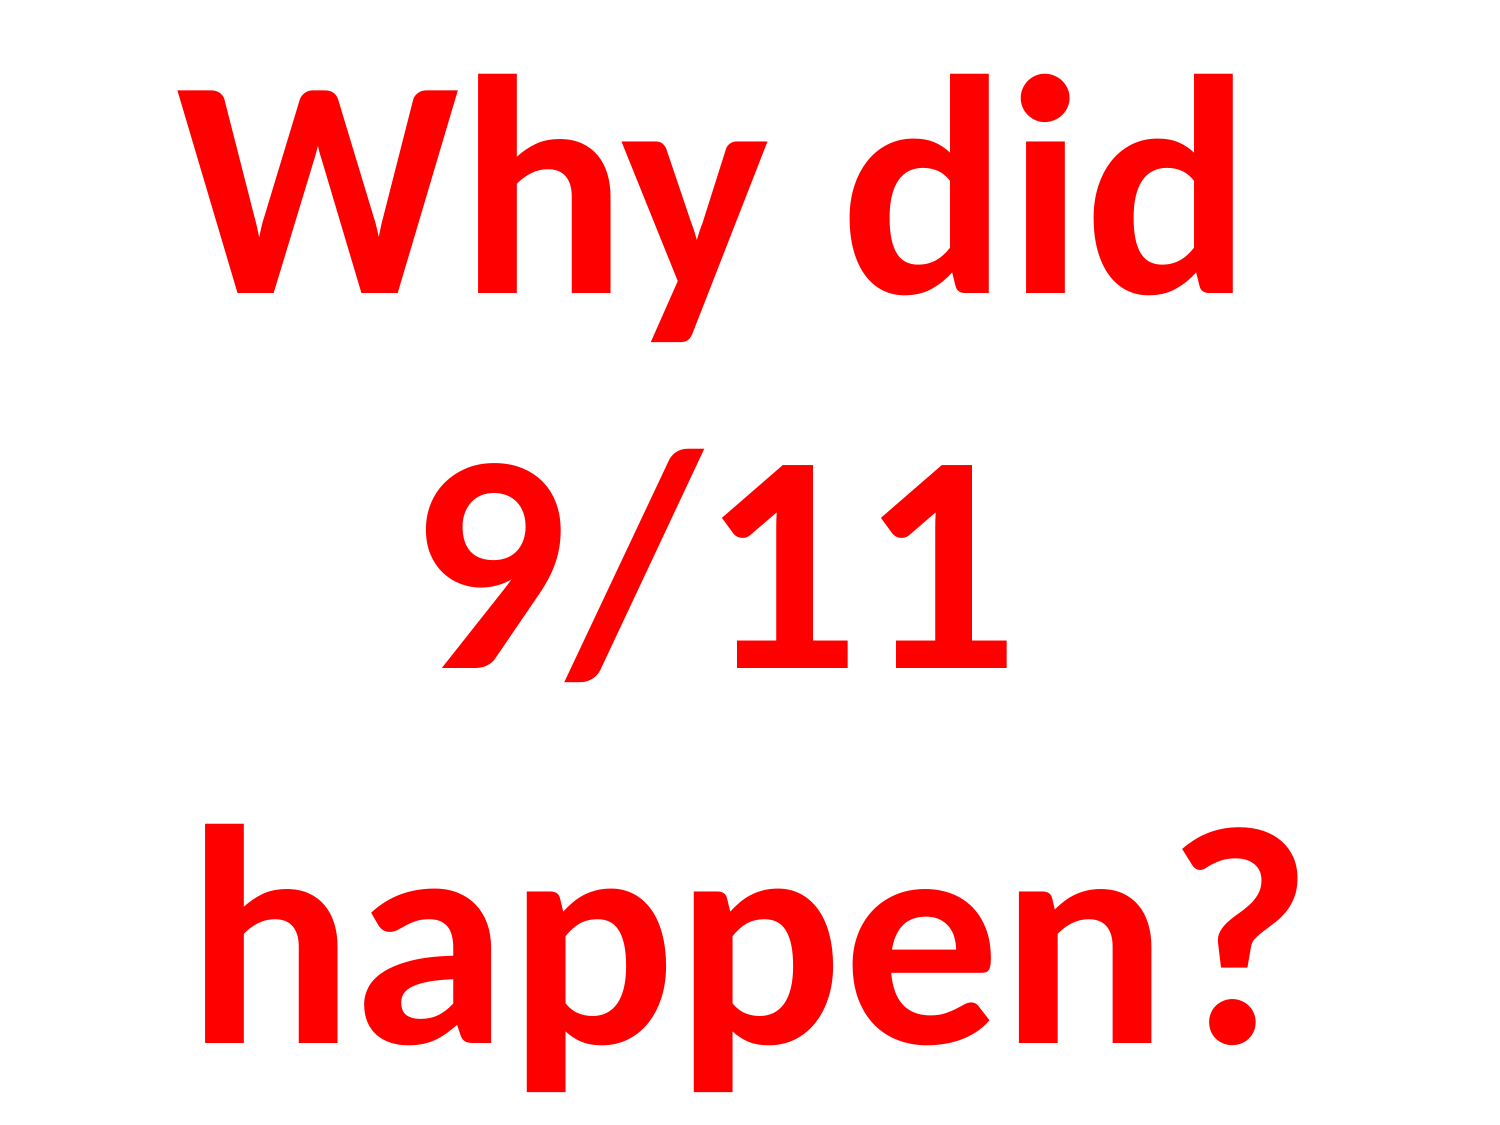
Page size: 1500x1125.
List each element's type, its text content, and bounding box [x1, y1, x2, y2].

text_box Why did 9/11 happen? [161, 0, 1339, 1114]
